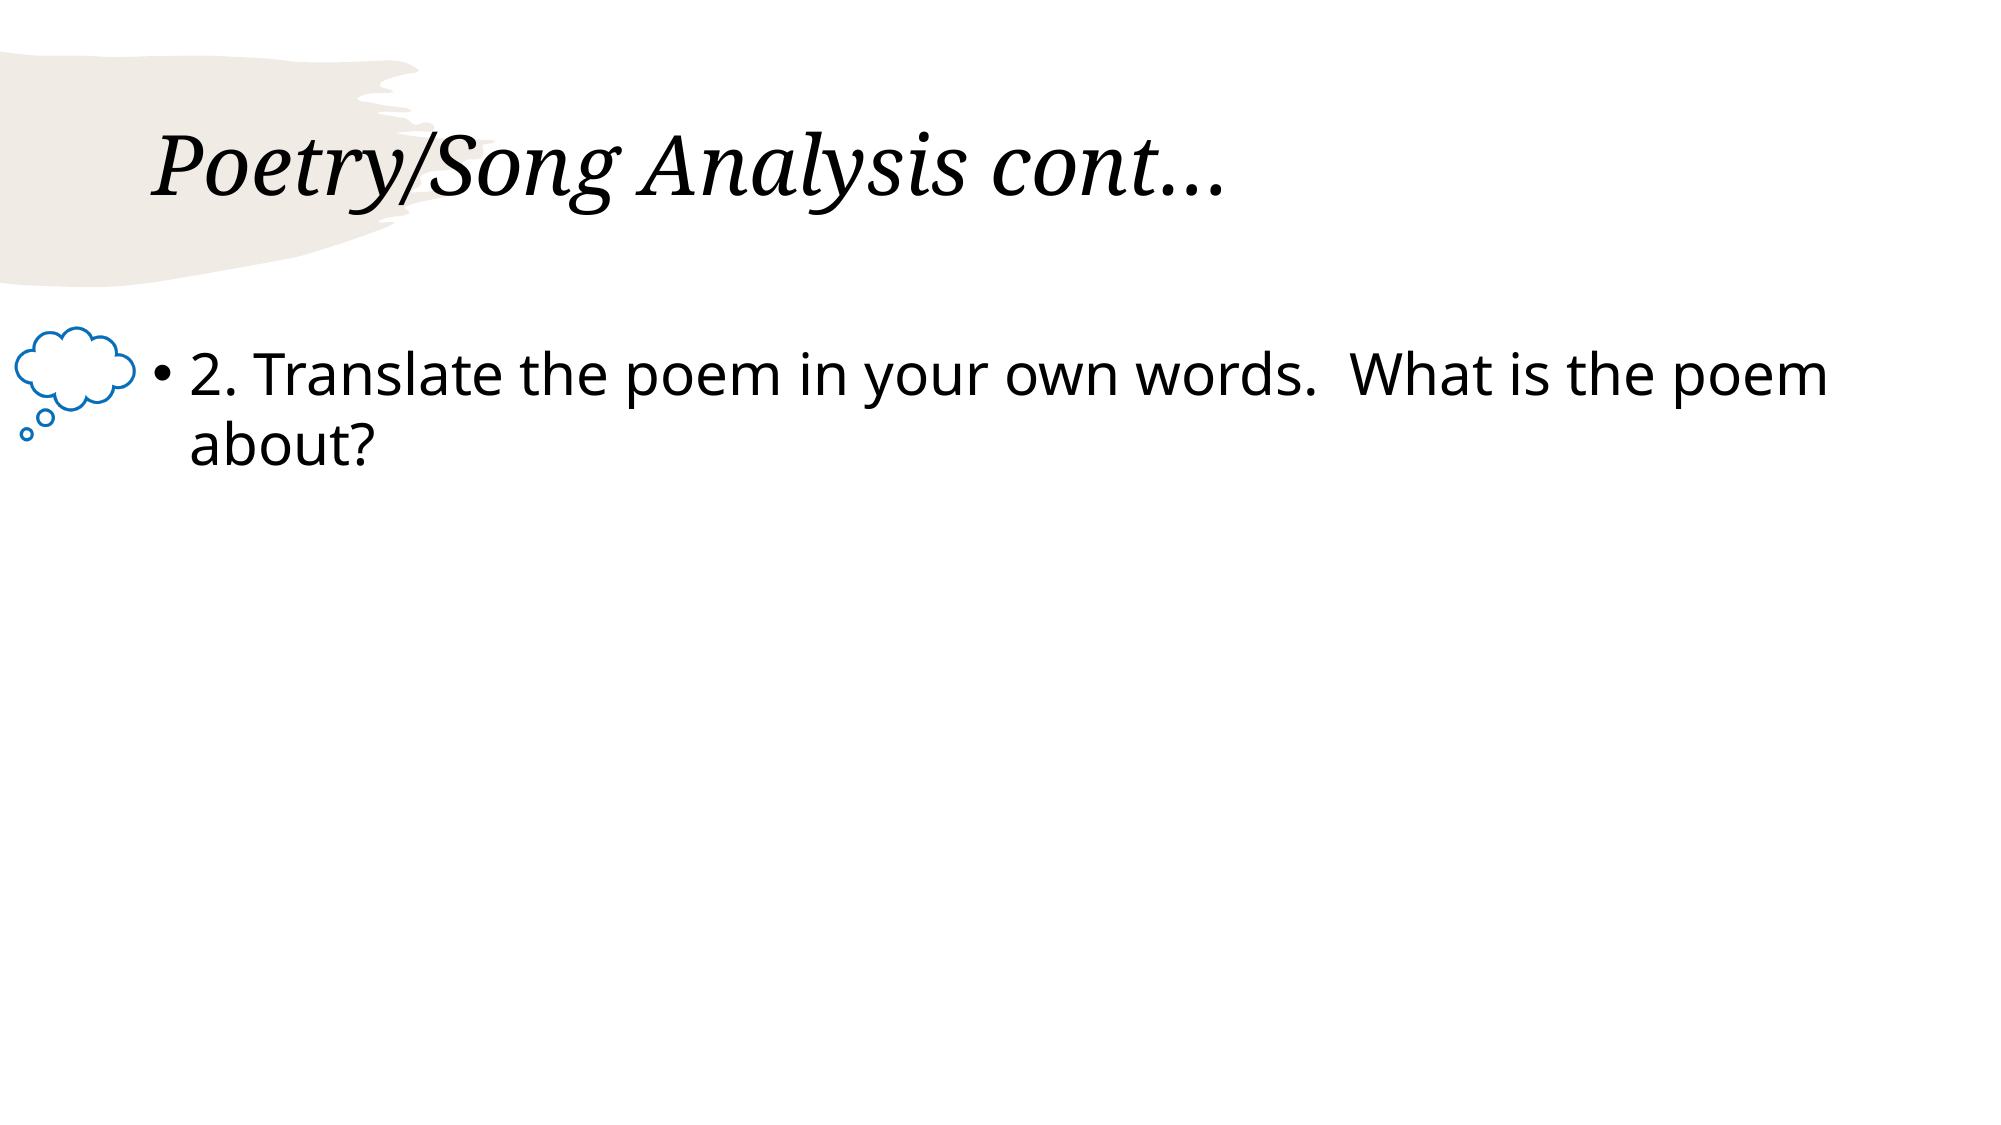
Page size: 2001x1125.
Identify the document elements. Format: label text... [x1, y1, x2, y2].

picture [0, 309, 150, 460]
title Poetry/Song Analysis cont… [137, 59, 1863, 278]
list 2. Translate the poem in your own words. What is the poem about? [137, 329, 1863, 1013]
